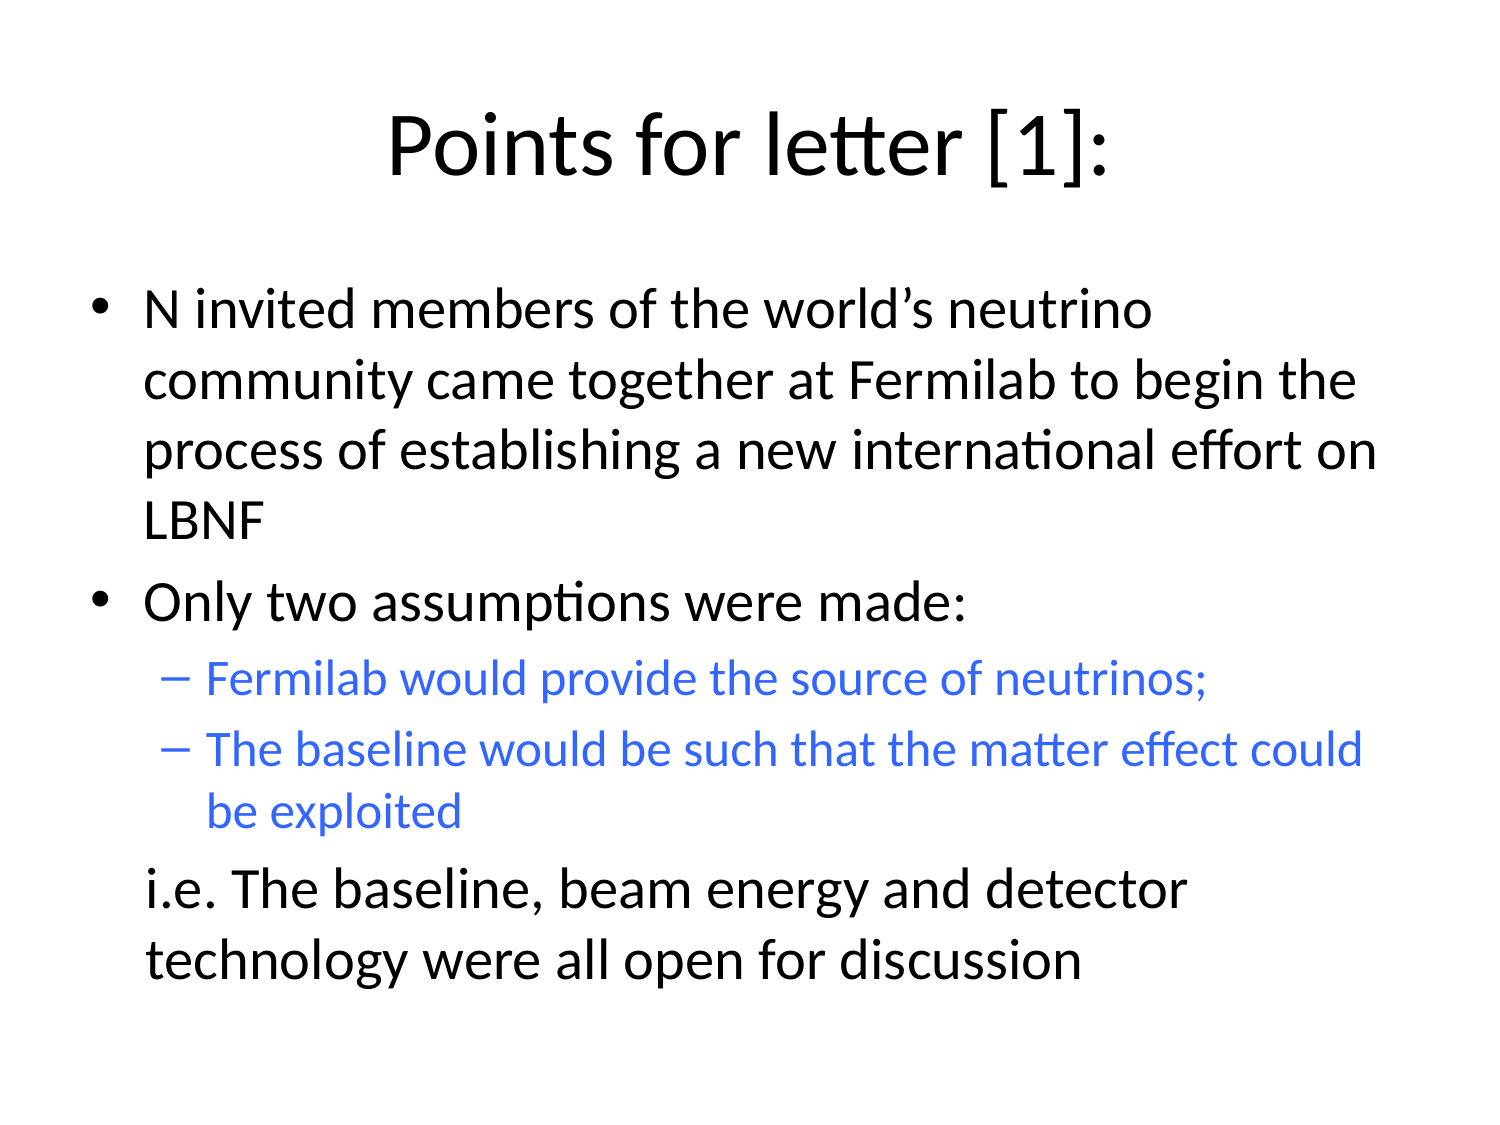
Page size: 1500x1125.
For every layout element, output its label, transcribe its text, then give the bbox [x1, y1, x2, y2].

title Points for letter [1]: [75, 45, 1425, 233]
list N invited members of the world’s neutrino community came together at Fermilab to begin the process of establishing a new international effort on LBNF Only two assumptions were made: Fermilab would provide the source of neutrinos; The baseline would be such that the matter effect could be exploited i.e. The baseline, beam energy and detector technology were all open for discussion [75, 262, 1425, 1005]
